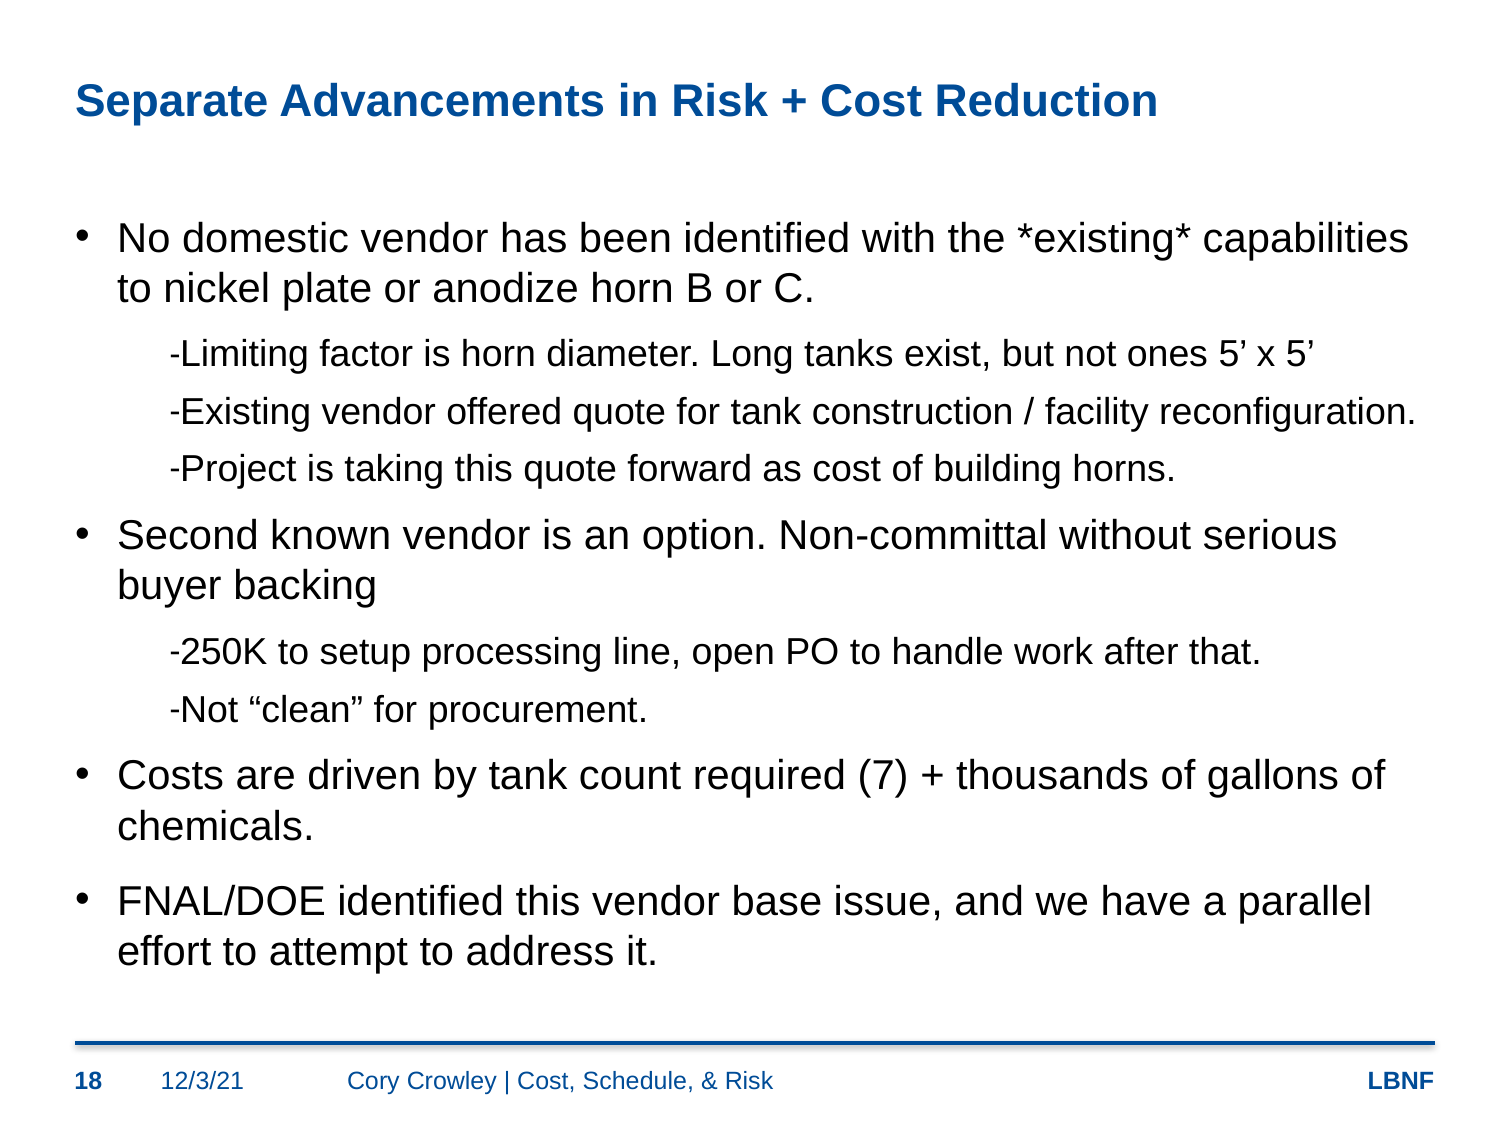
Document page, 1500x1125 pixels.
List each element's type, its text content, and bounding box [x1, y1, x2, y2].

title Separate Advancements in Risk + Cost Reduction [75, 70, 1436, 165]
list No domestic vendor has been identified with the *existing* capabilities to nickel plate or anodize horn B or C. Limiting factor is horn diameter. Long tanks exist, but not ones 5’ x 5’ Existing vendor offered quote for tank construction / facility reconfiguration. Project is taking this quote forward as cost of building horns. Second known vendor is an option. Non-committal without serious buyer backing 250K to setup processing line, open PO to handle work after that. Not “clean” for procurement. Costs are driven by tank count required (7) + thousands of gallons of chemicals. FNAL/DOE identified this vendor base issue, and we have a parallel effort to attempt to address it. [75, 203, 1436, 1022]
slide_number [160, 1064, 347, 1096]
slide_number 18 [74, 1064, 160, 1096]
footer Cory Crowley | Cost, Schedule, & Risk [347, 1064, 1269, 1096]
